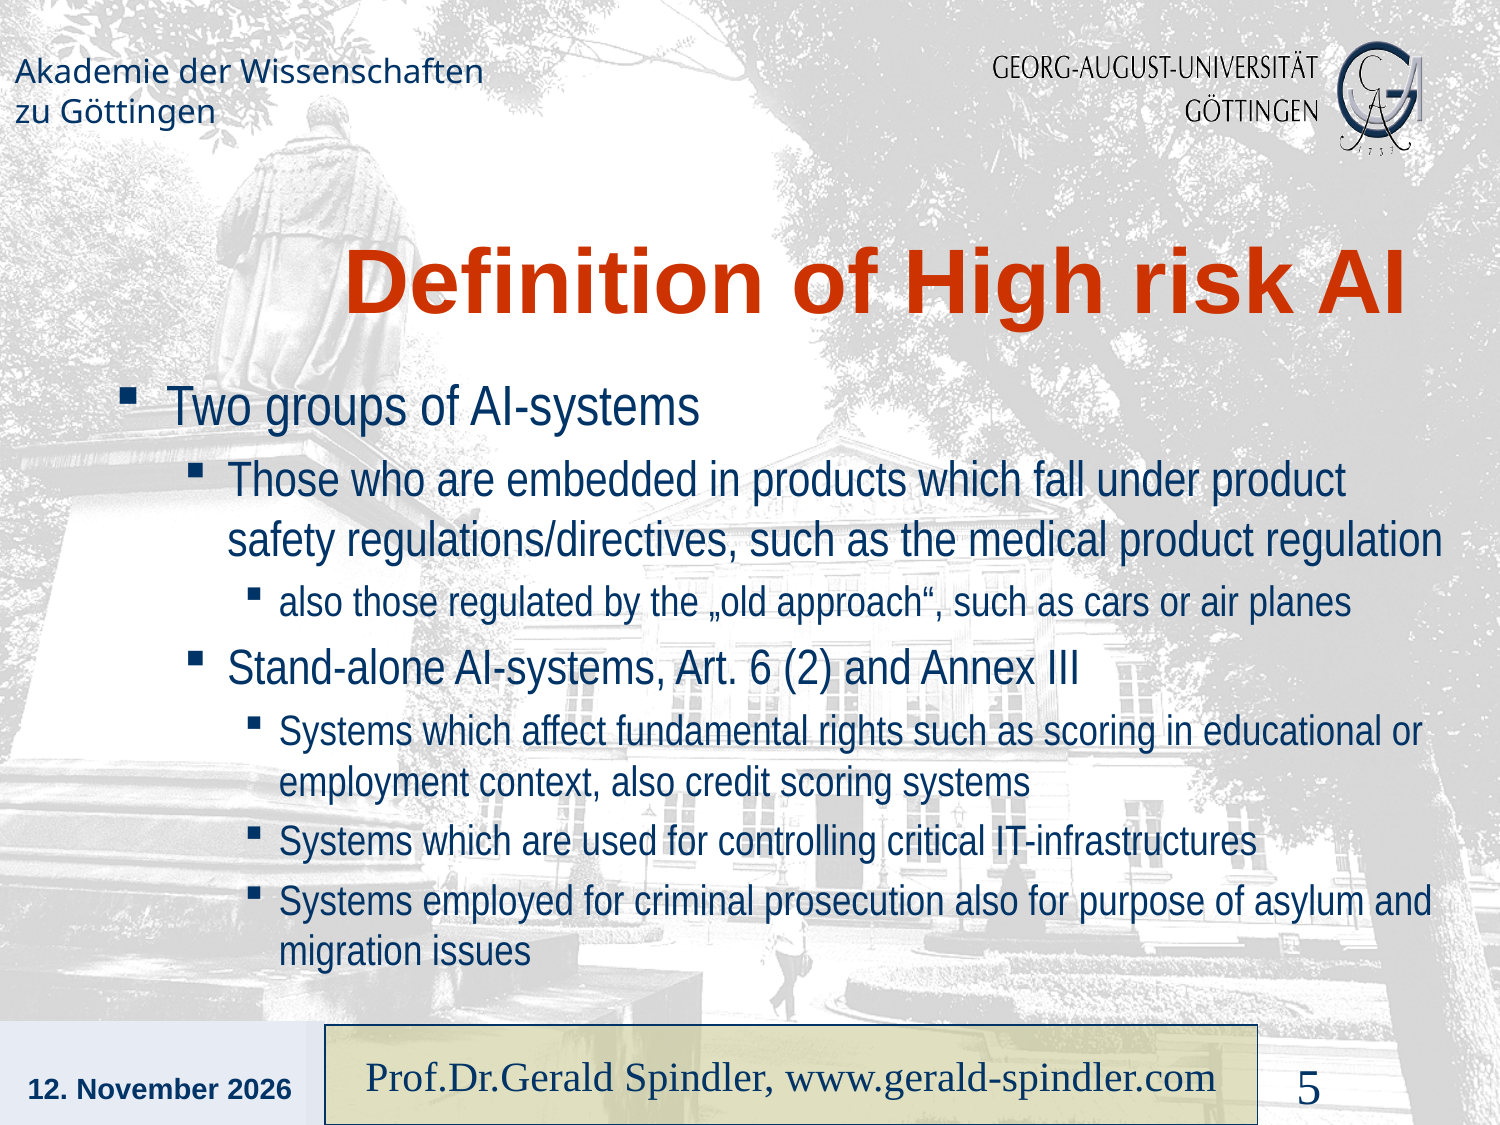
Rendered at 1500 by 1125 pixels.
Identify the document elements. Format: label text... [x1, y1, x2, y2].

title Definition of High risk AI [100, 172, 1426, 361]
picture [0, 1021, 325, 1125]
list Two groups of AI-systems Those who are embedded in products which fall under product safety regulations/directives, such as the medical product regulation also those regulated by the „old approach“, such as cars or air planes Stand-alone AI-systems, Art. 6 (2) and Annex III Systems which affect fundamental rights such as scoring in educational or employment context, also credit scoring systems Systems which are used for controlling critical IT-infrastructures Systems employed for criminal prosecution also for purpose of asylum and migration issues [100, 361, 1471, 1000]
picture [986, 37, 1429, 161]
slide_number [12, 1037, 313, 1113]
